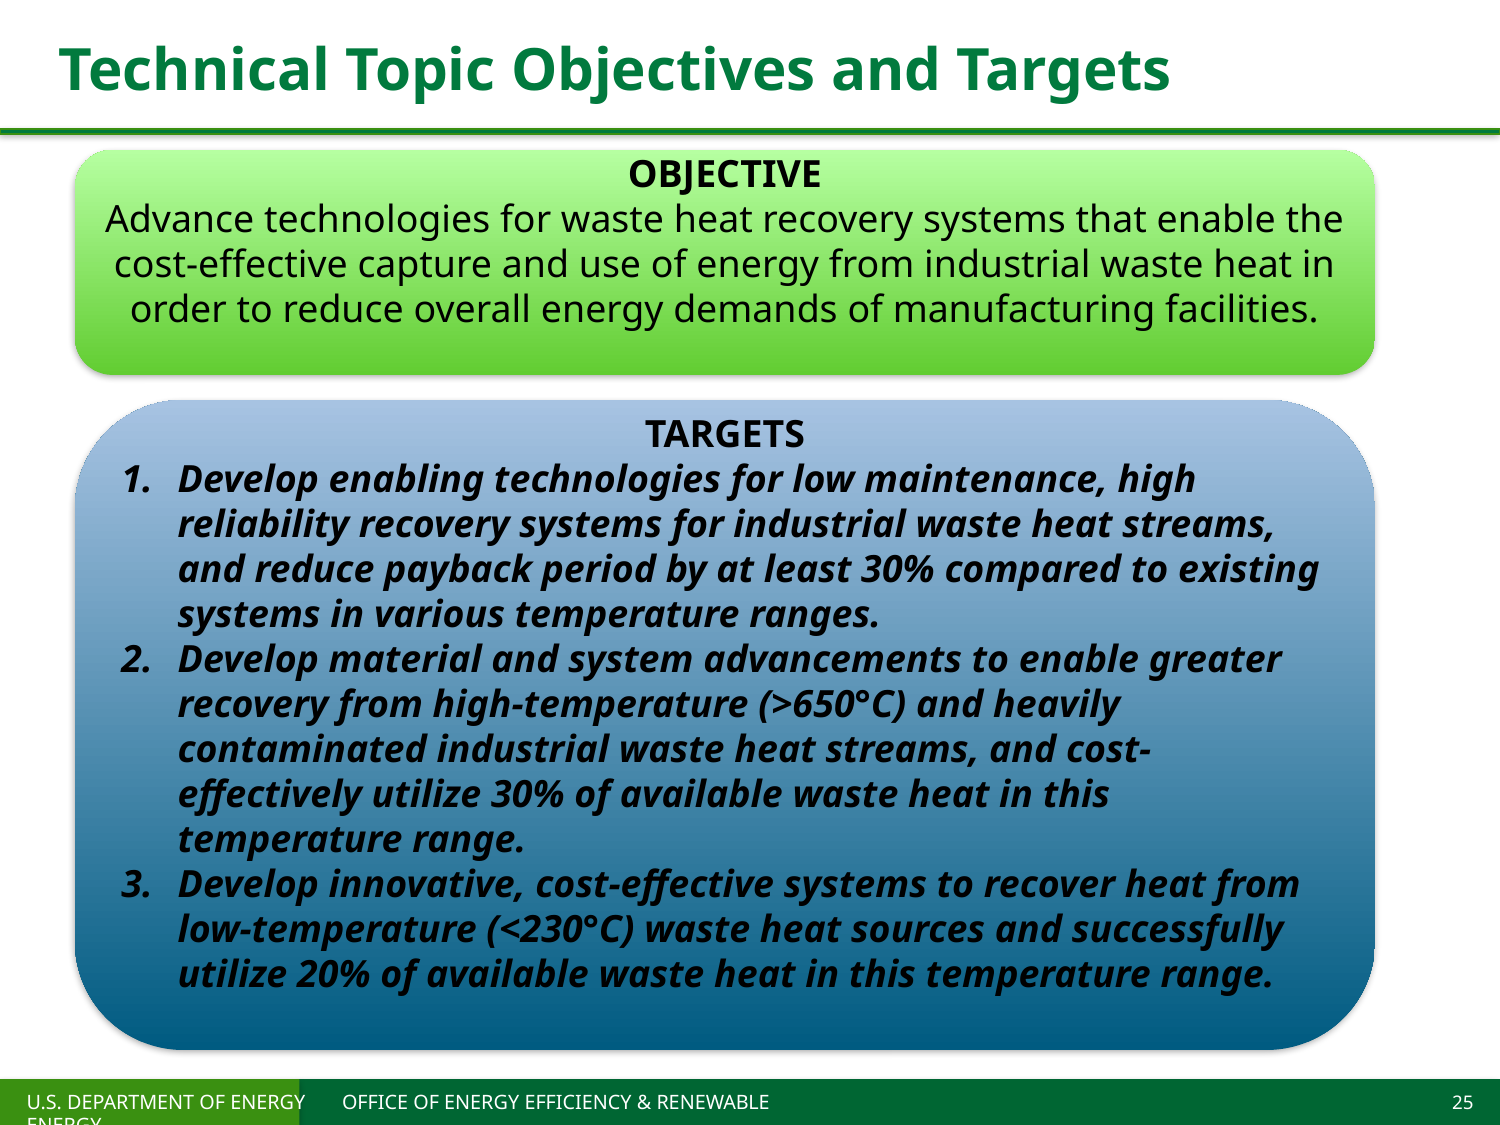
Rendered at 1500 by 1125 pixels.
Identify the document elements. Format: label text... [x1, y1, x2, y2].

text_box TARGETS Develop enabling technologies for low maintenance, high reliability recovery systems for industrial waste heat streams, and reduce payback period by at least 30% compared to existing systems in various temperature ranges. Develop material and system advancements to enable greater recovery from high-temperature (>650°C) and heavily contaminated industrial waste heat streams, and cost-effectively utilize 30% of available waste heat in this temperature range. Develop innovative, cost-effective systems to recover heat from low-temperature (<230°C) waste heat sources and successfully utilize 20% of available waste heat in this temperature range. [74, 399, 1376, 1051]
text_box OBJECTIVE Advance technologies for waste heat recovery systems that enable the cost-effective capture and use of energy from industrial waste heat in order to reduce overall energy demands of manufacturing facilities. [74, 149, 1376, 376]
title Technical Topic Objectives and Targets [43, 0, 1475, 134]
